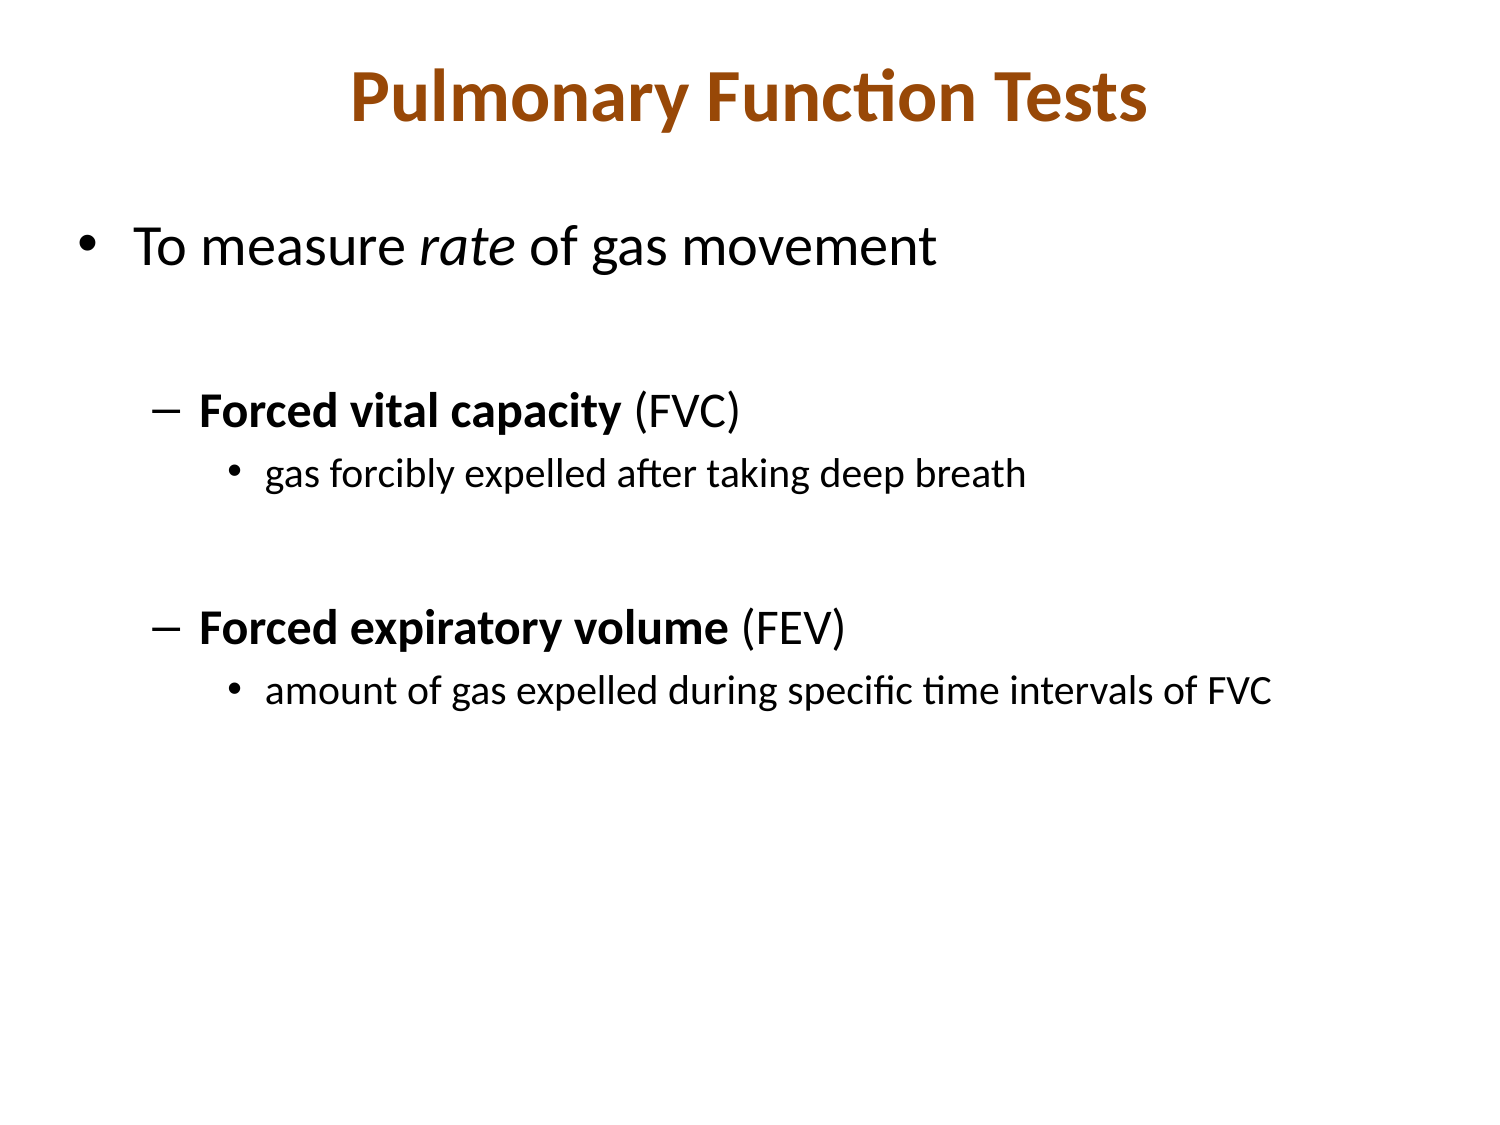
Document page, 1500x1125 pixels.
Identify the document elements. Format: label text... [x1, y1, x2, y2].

title Pulmonary Function Tests [75, 45, 1425, 138]
list To measure rate of gas movement Forced vital capacity (FVC) gas forcibly expelled after taking deep breath Forced expiratory volume (FEV) amount of gas expelled during specific time intervals of FVC [62, 200, 1450, 1005]
